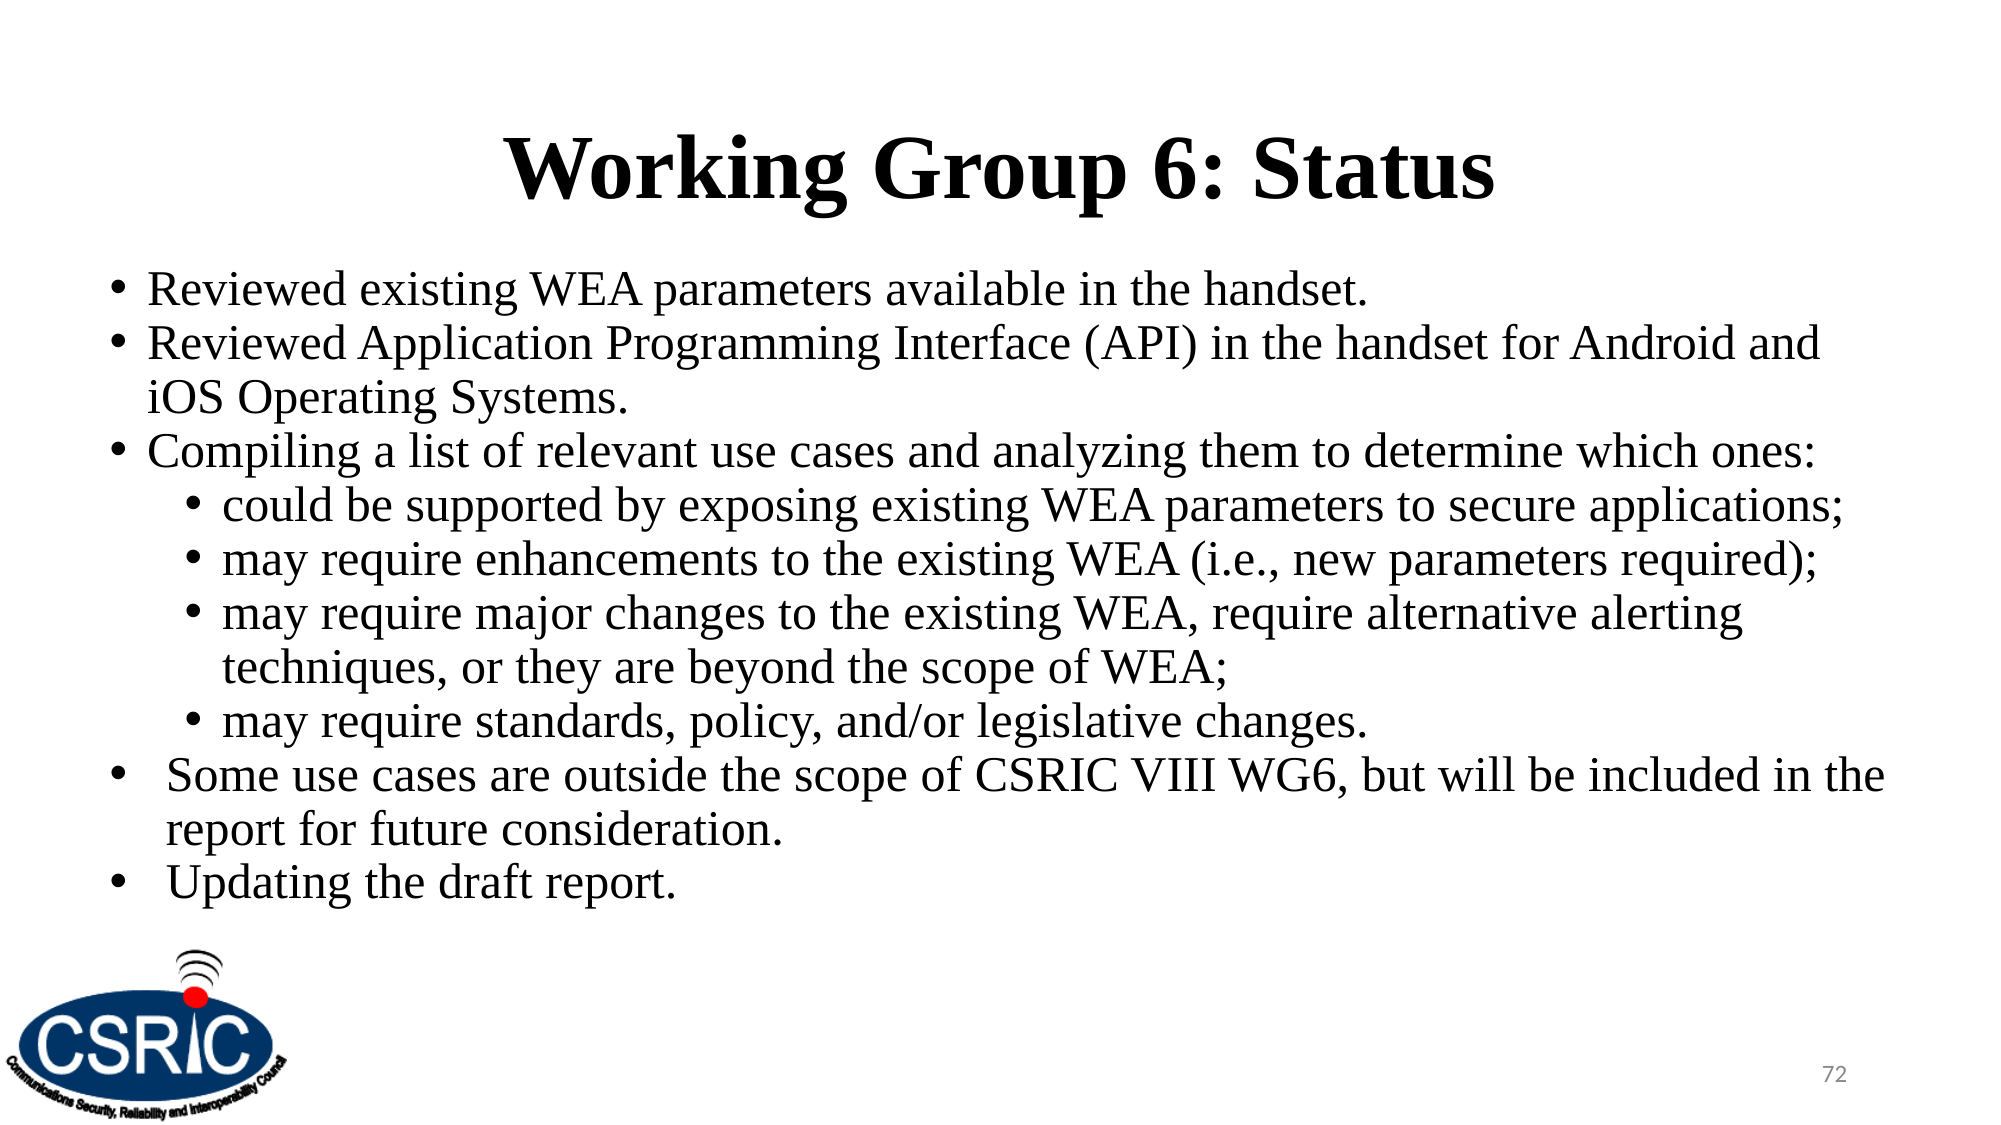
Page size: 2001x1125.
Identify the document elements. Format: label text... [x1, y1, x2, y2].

picture [0, 945, 294, 1125]
list Reviewed existing WEA parameters available in the handset. Reviewed Application Programming Interface (API) in the handset for Android and iOS Operating Systems. Compiling a list of relevant use cases and analyzing them to determine which ones: could be supported by exposing existing WEA parameters to secure applications; may require enhancements to the existing WEA (i.e., new parameters required); may require major changes to the existing WEA, require alternative alerting techniques, or they are beyond the scope of WEA; may require standards, policy, and/or legislative changes. Some use cases are outside the scope of CSRIC VIII WG6, but will be included in the report for future consideration. Updating the draft report. [94, 254, 1906, 969]
slide_number 72 [1412, 1042, 1863, 1103]
title Working Group 6: Status [137, 59, 1863, 254]
